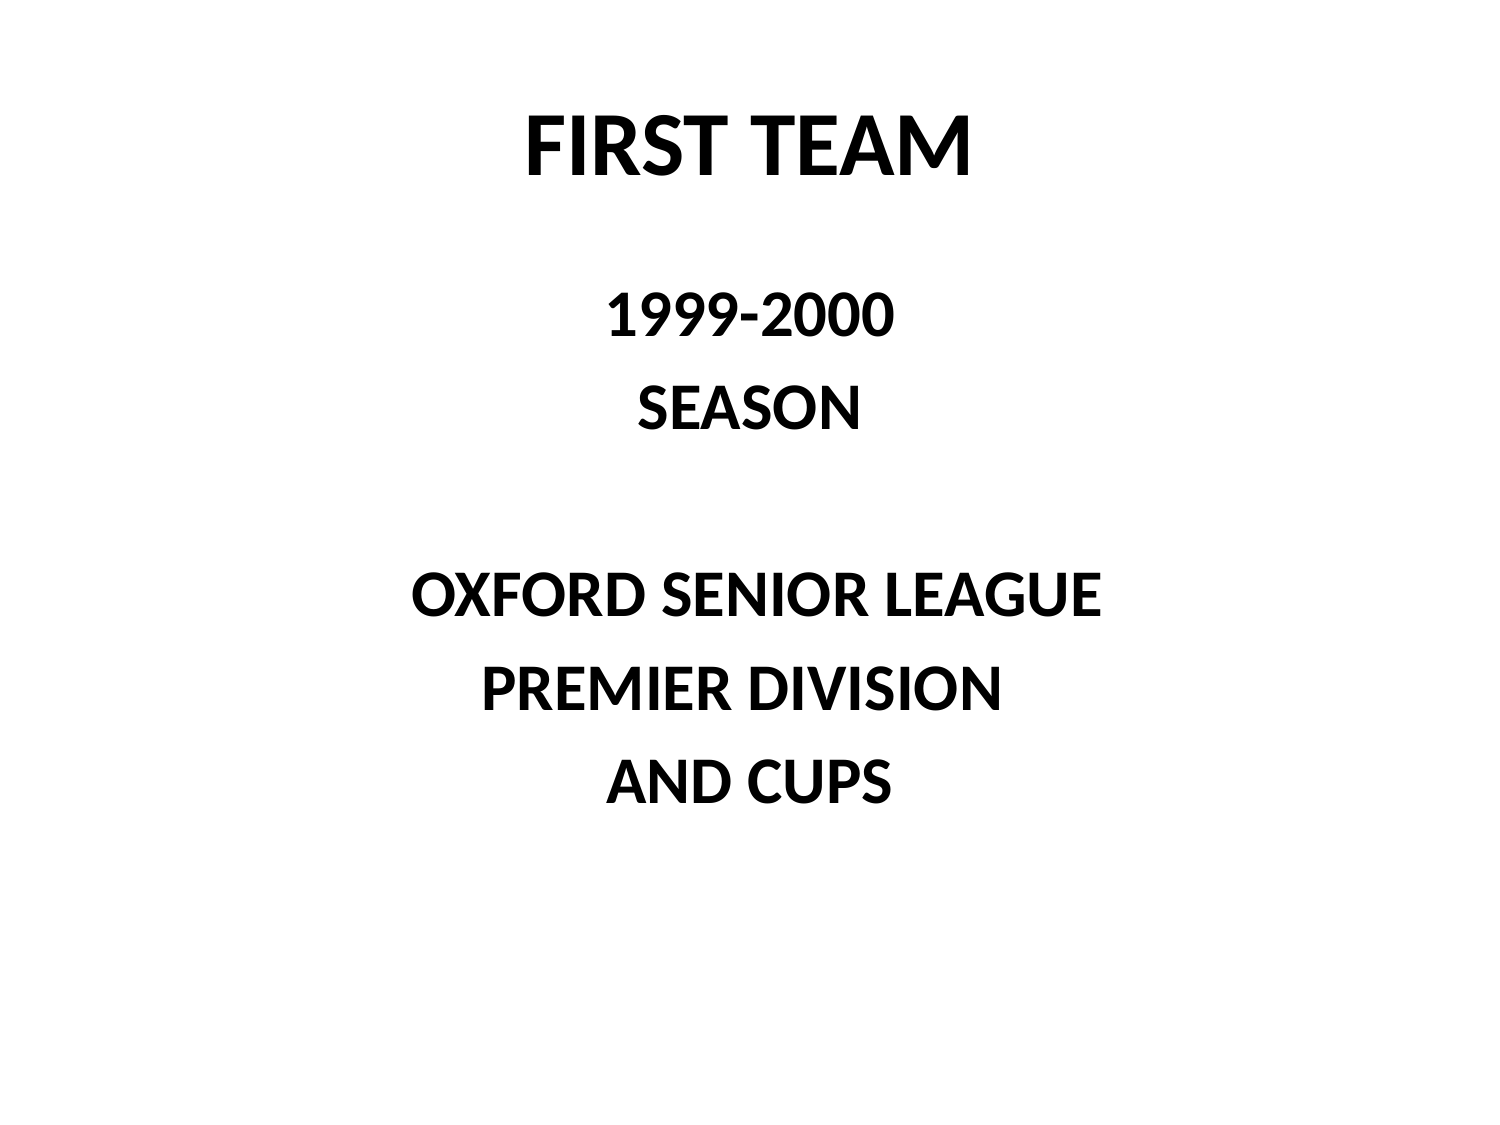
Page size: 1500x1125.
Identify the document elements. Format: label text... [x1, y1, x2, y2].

list 1999-2000 SEASON OXFORD SENIOR LEAGUE PREMIER DIVISION AND CUPS [75, 262, 1425, 1005]
title FIRST TEAM [75, 45, 1425, 233]
